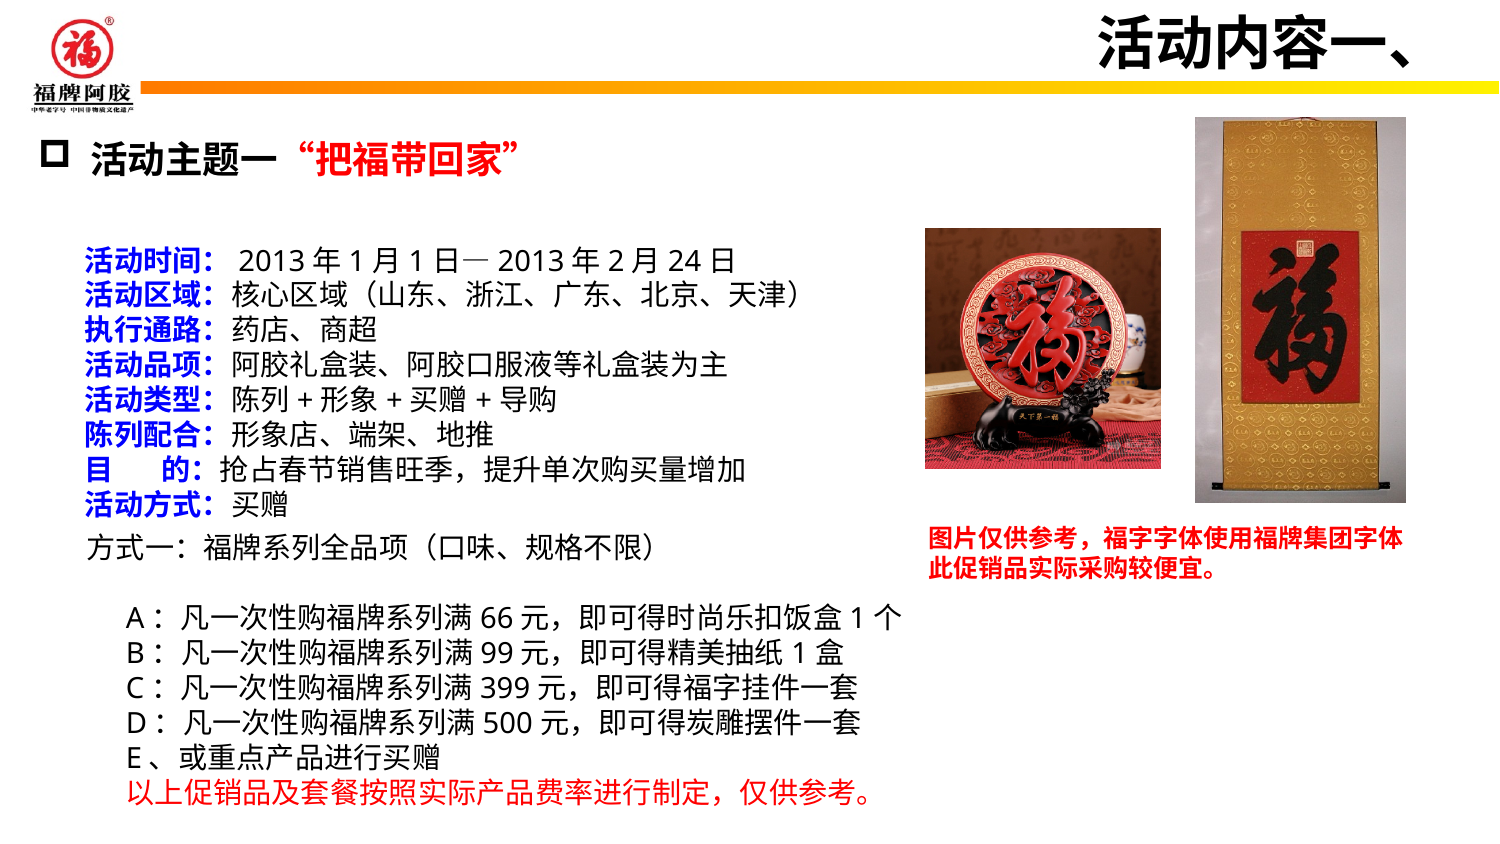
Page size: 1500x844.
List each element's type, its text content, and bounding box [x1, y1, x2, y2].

text_box 活动主题一“把福带回家” [23, 128, 1020, 235]
picture [23, 11, 141, 118]
picture [925, 228, 1161, 469]
text_box 方式一：福牌系列全品项（口味、规格不限） A：凡一次性购福牌系列满66元，即可得时尚乐扣饭盒1个 B：凡一次性购福牌系列满99元，即可得精美抽纸1盒 C：凡一次性购福牌系列满399元，即可得福字挂件一套 D：凡一次性购福牌系列满500元，即可得炭雕摆件一套 E、或重点产品进行买赠 以上促销品及套餐按照实际产品费率进行制定，仅供参考。 [58, 522, 1172, 817]
text_box 图片仅供参考，福字字体使用福牌集团字体 此促销品实际采购较便宜。 [913, 515, 1442, 621]
picture [1195, 116, 1406, 503]
title 活动内容一、 [1007, 0, 1500, 94]
text_box 活动时间：2013年1月1日—2013年2月24日 活动区域：核心区域（山东、浙江、广东、北京、天津） 执行通路：药店、商超 活动品项：阿胶礼盒装、阿胶口服液等礼盒装为主 活动类型：陈列+形象+买赠+导购 陈列配合：形象店、端架、地推 目 的：抢占春节销售旺季，提升单次购买量增加 活动方式：买赠 [70, 234, 1325, 522]
